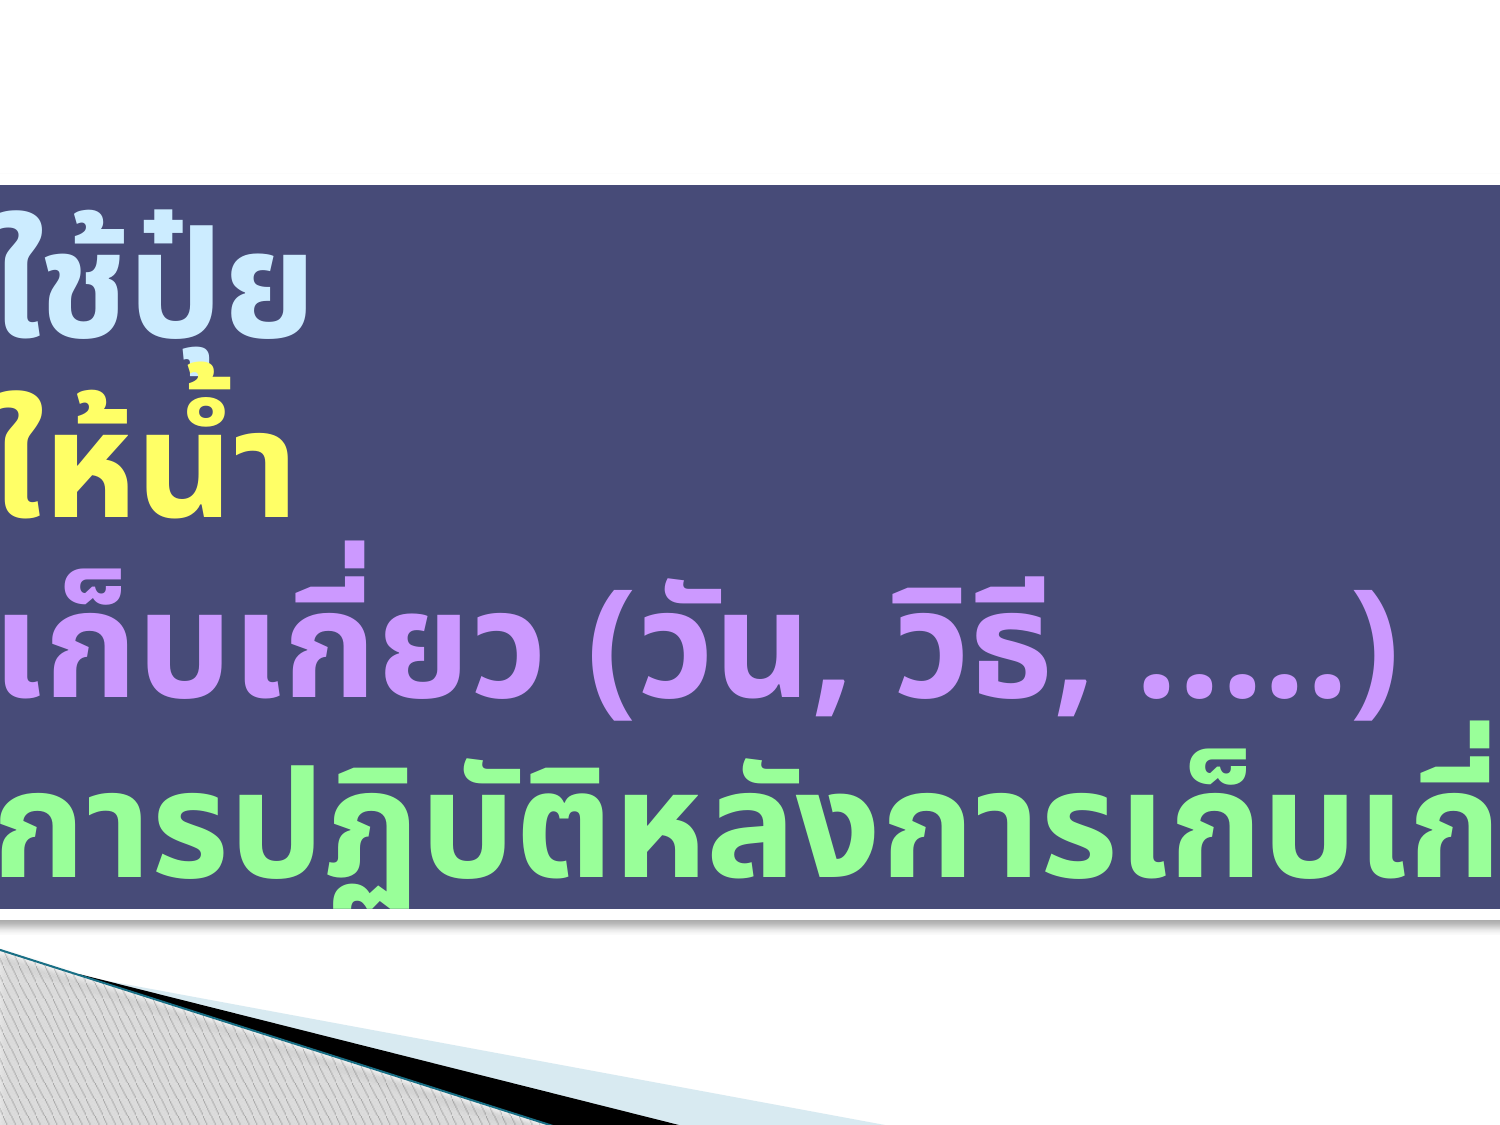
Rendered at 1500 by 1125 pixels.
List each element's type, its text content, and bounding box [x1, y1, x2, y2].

text_box ใช้ปุ๋ย ให้น้ำ เก็บเกี่ยว (วัน, วิธี, .....) การปฏิบัติหลังการเก็บเกี่ยว [0, 174, 1500, 920]
